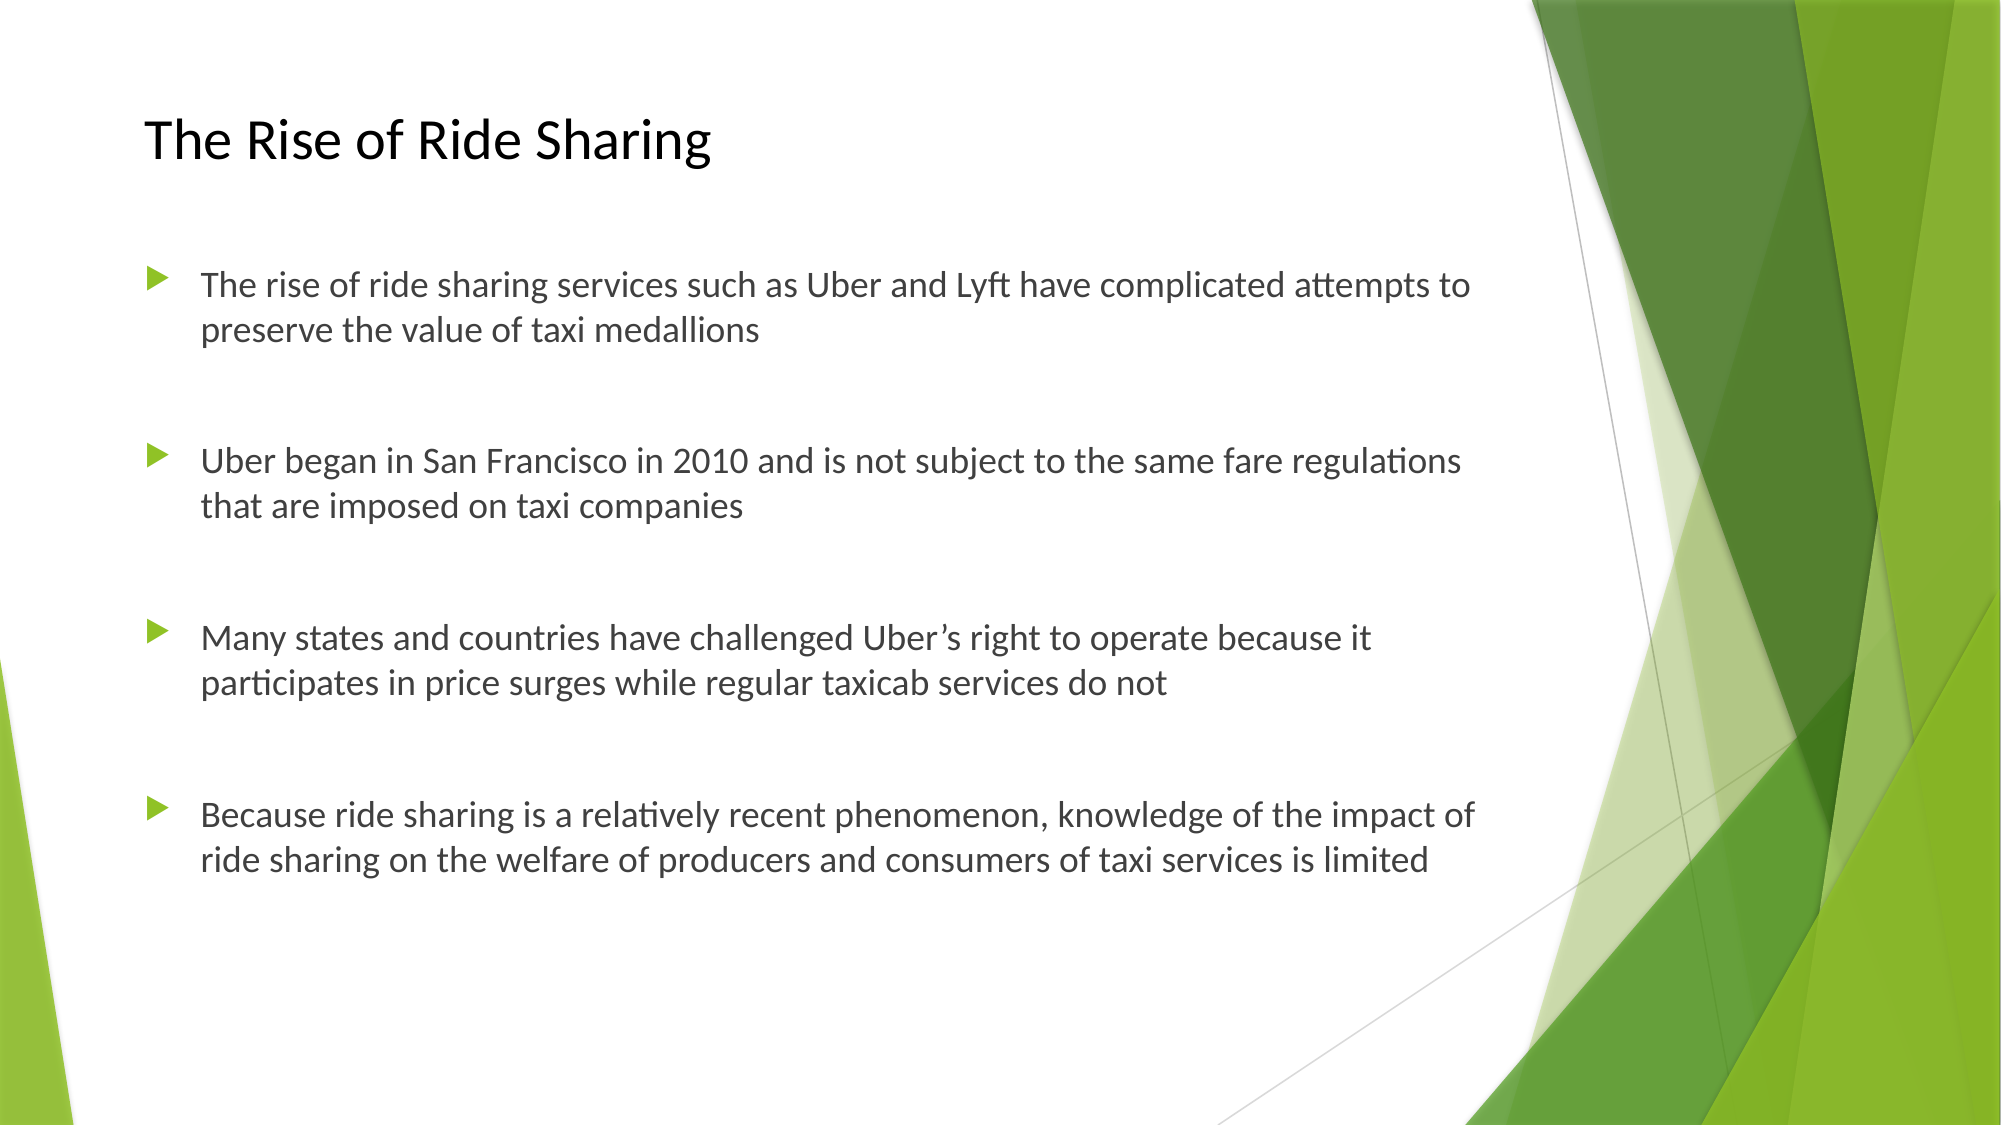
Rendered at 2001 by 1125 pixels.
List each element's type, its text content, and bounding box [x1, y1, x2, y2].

text_box The rise of ride sharing services such as Uber and Lyft have complicated attempts to preserve the value of taxi medallions Uber began in San Francisco in 2010 and is not subject to the same fare regulations that are imposed on taxi companies Many states and countries have challenged Uber’s right to operate because it participates in price surges while regular taxicab services do not Because ride sharing is a relatively recent phenomenon, knowledge of the impact of ride sharing on the welfare of producers and consumers of taxi services is limited [129, 252, 1540, 948]
title The Rise of Ride Sharing [129, 93, 1540, 220]
